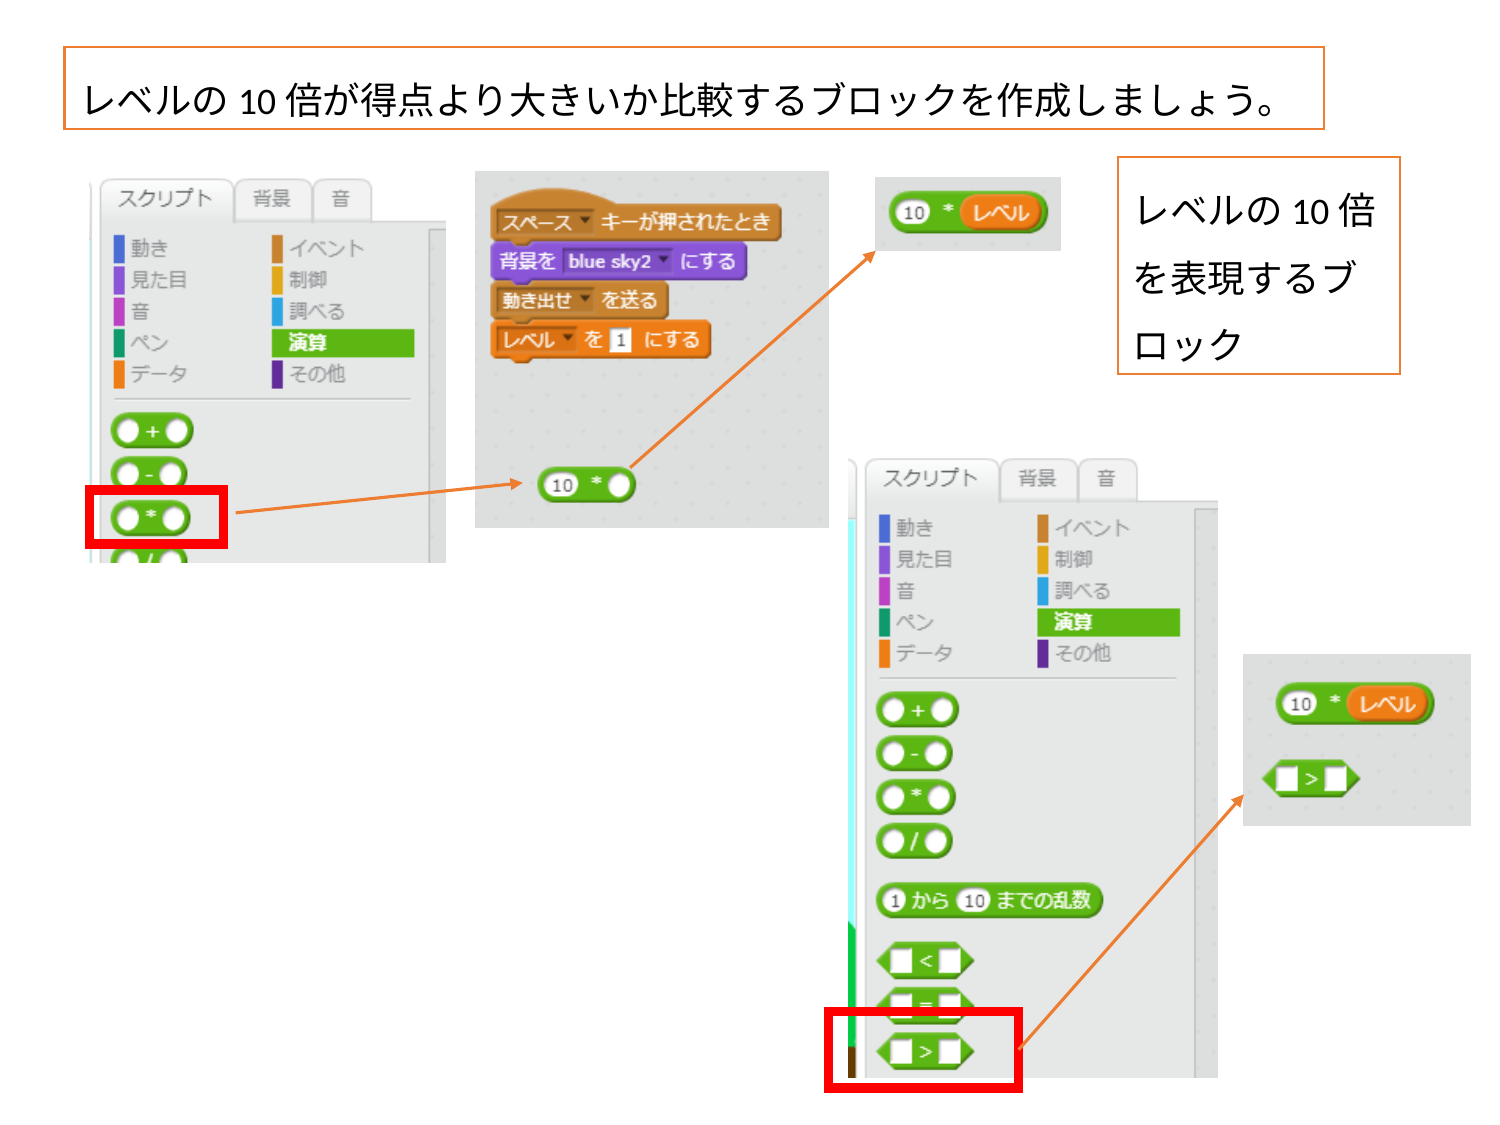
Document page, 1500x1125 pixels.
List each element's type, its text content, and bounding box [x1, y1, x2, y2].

text_box レベルの10倍が得点より大きいか比較するブロックを作成しましょう。 [63, 46, 1325, 130]
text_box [1018, 794, 1244, 1050]
text_box [828, 1010, 1020, 1089]
picture [475, 171, 829, 529]
picture [1243, 654, 1471, 826]
text_box レベルの10倍を表現するブロック [1117, 156, 1401, 375]
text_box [630, 250, 876, 468]
picture [848, 457, 1218, 1078]
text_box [235, 482, 523, 513]
picture [89, 171, 446, 563]
picture [875, 177, 1061, 251]
